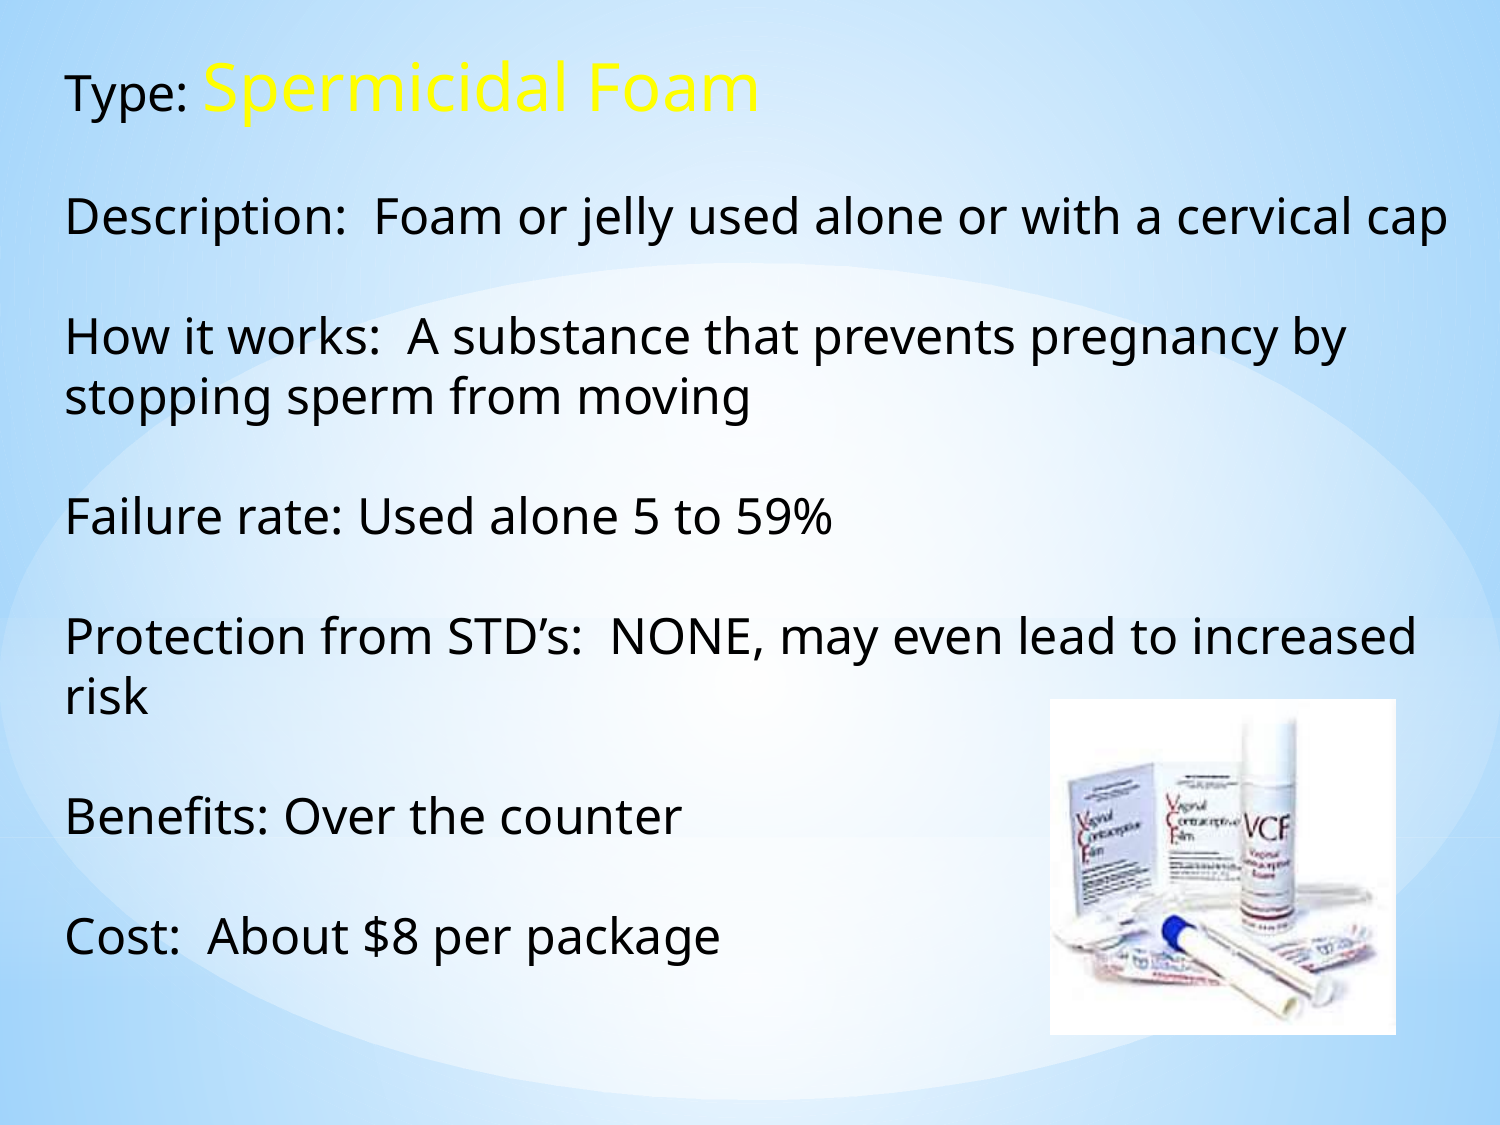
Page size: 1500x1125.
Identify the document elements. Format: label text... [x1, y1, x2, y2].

text_box Type: Spermicidal Foam Description: Foam or jelly used alone or with a cervical cap How it works: A substance that prevents pregnancy by stopping sperm from moving Failure rate: Used alone 5 to 59% Protection from STD’s: NONE, may even lead to increased risk Benefits: Over the counter Cost: About $8 per package [49, 37, 1475, 973]
picture [1049, 699, 1396, 1035]
